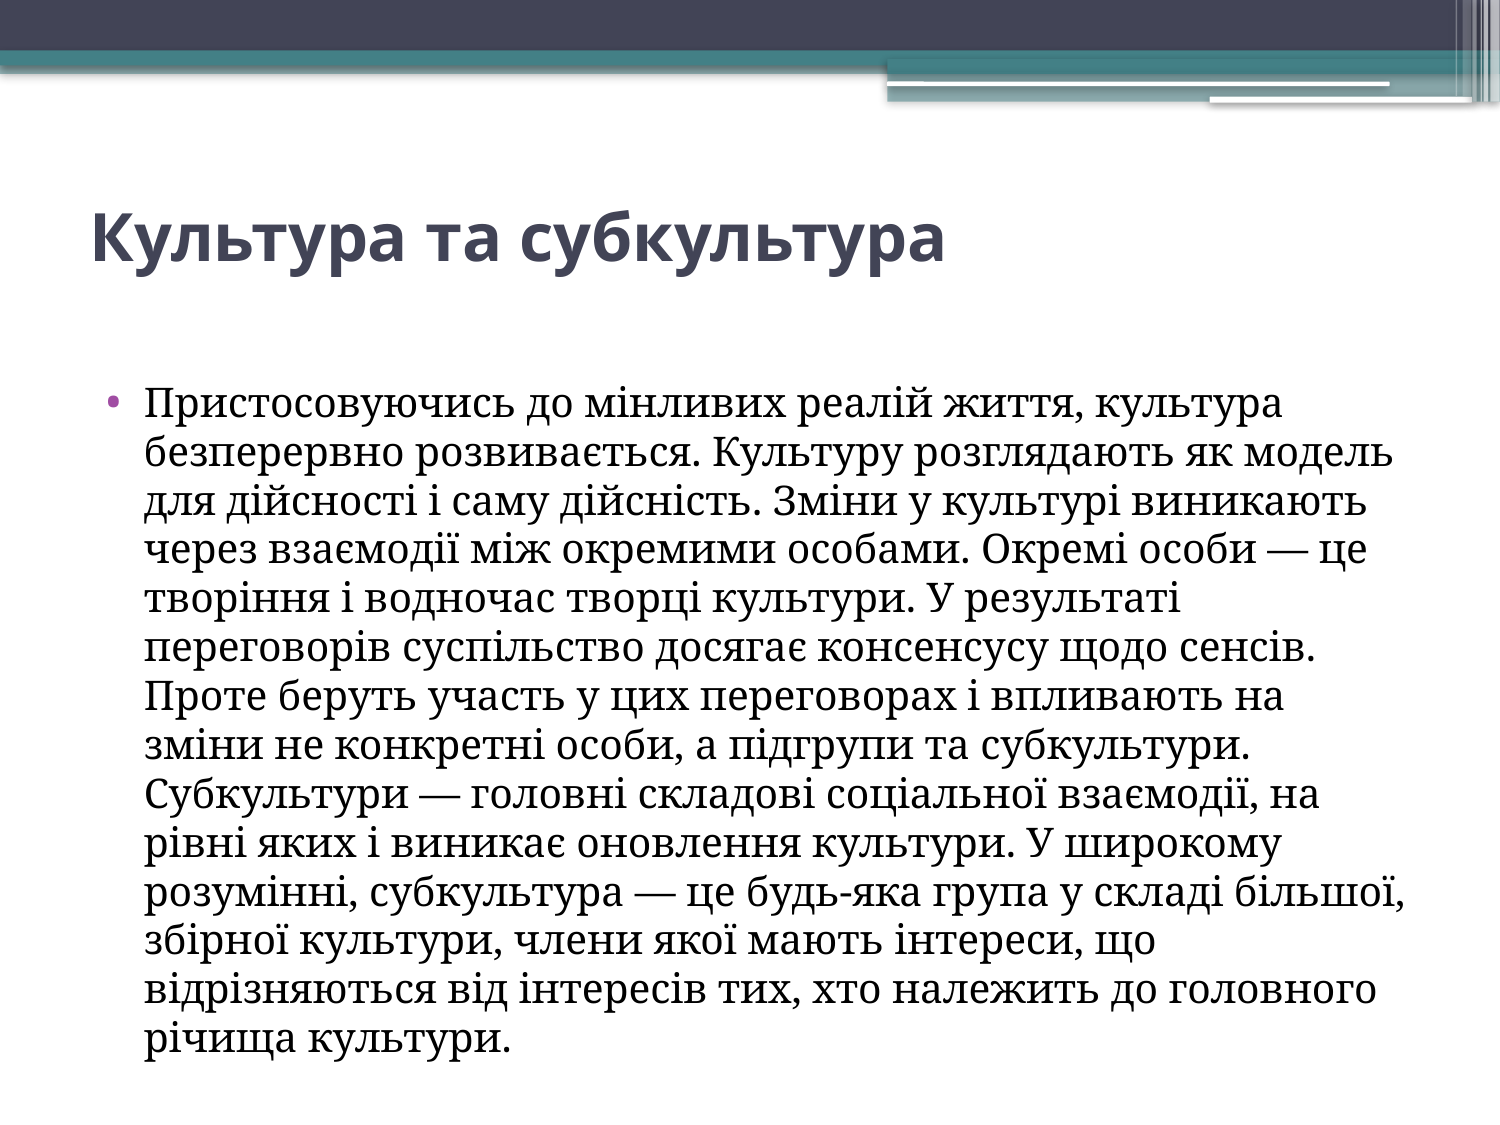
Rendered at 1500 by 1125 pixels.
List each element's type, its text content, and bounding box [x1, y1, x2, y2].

list Пристосовуючись до мінливих реалій життя, культура безперервно розвивається. Культуру розглядають як модель для дійсності і саму дійсність. Зміни у культурі виникають через взаємодії між окремими особами. Окремі особи — це творіння і водночас творці культури. У результаті переговорів суспільство досягає консенсусу щодо сенсів. Проте беруть участь у цих переговорах і впливають на зміни не конкретні особи, а підгрупи та субкультури. Субкультури — головні складові соціальної взаємодії, на рівні яких і виникає оновлення культури. У широкому розумінні, субкультура — це будь-яка група у складі більшої, збірної культури, члени якої мають інтереси, що відрізняються від інтересів тих, хто належить до головного річища культури. [75, 368, 1425, 1079]
title Культура та субкультура [75, 187, 1425, 363]
